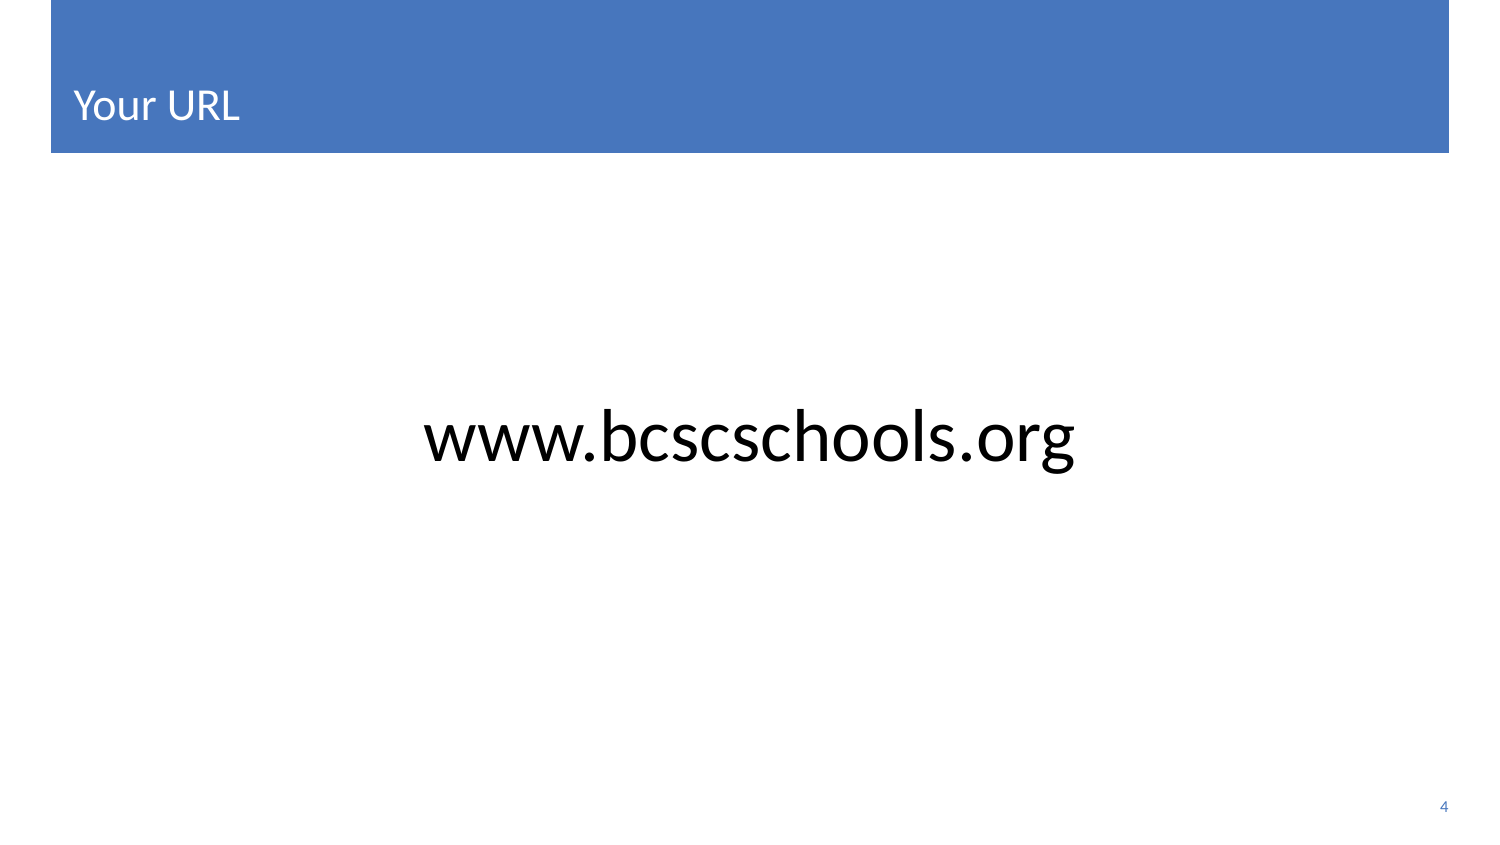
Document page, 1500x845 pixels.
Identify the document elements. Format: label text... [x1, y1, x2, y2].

list www.bcscschools.org [51, 164, 1449, 741]
title Your URL [73, 35, 1427, 130]
